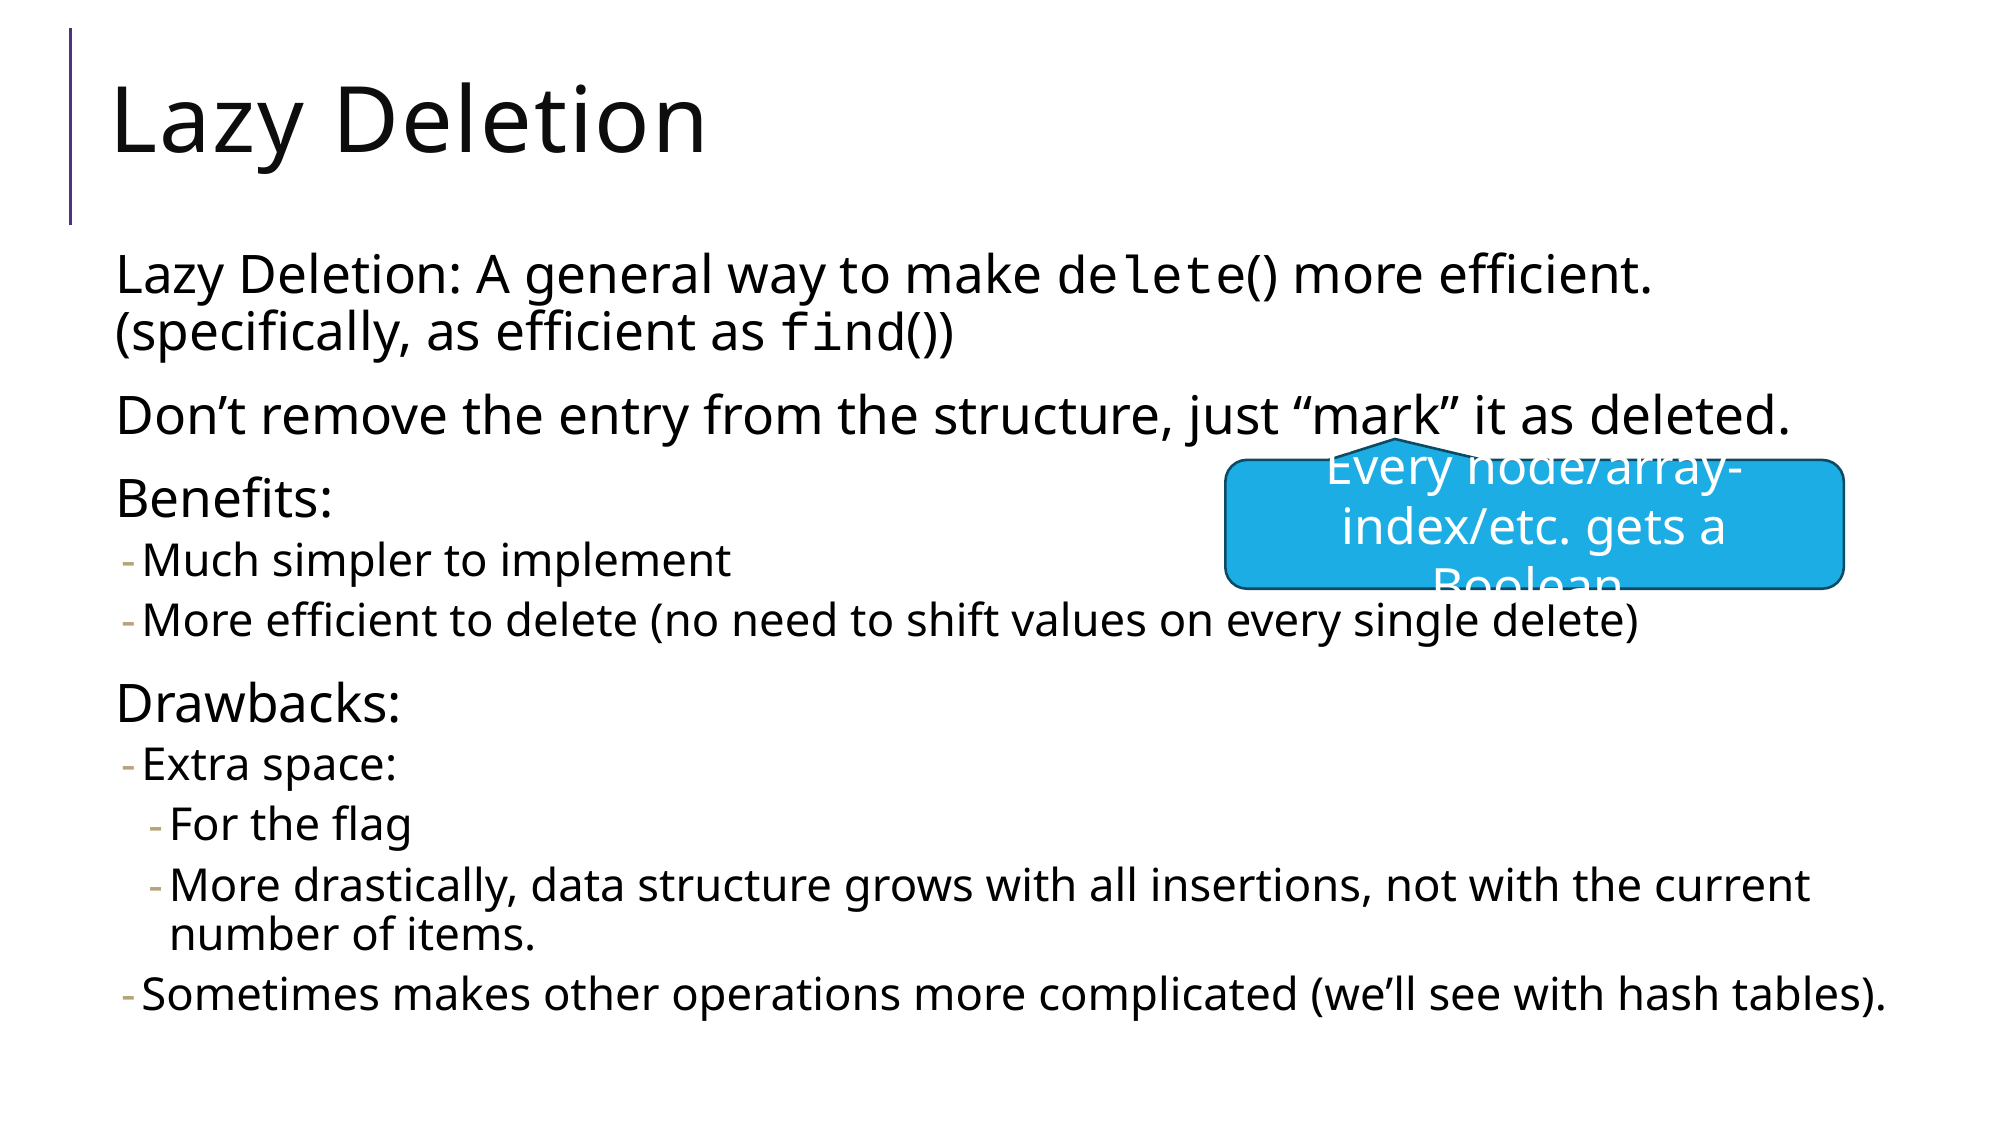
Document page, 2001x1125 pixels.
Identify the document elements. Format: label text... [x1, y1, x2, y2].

list Lazy Deletion: A general way to make delete() more efficient. (specifically, as efficient as find()) Don’t remove the entry from the structure, just “mark” it as deleted. Benefits: Much simpler to implement More efficient to delete (no need to shift values on every single delete) Drawbacks: Extra space: For the flag More drastically, data structure grows with all insertions, not with the current number of items. Sometimes makes other operations more complicated (we’ll see with hash tables). [94, 240, 1930, 1072]
title Lazy Deletion [94, 43, 1930, 210]
text_box Every node/array-index/etc. gets a Boolean. [1224, 437, 1846, 591]
